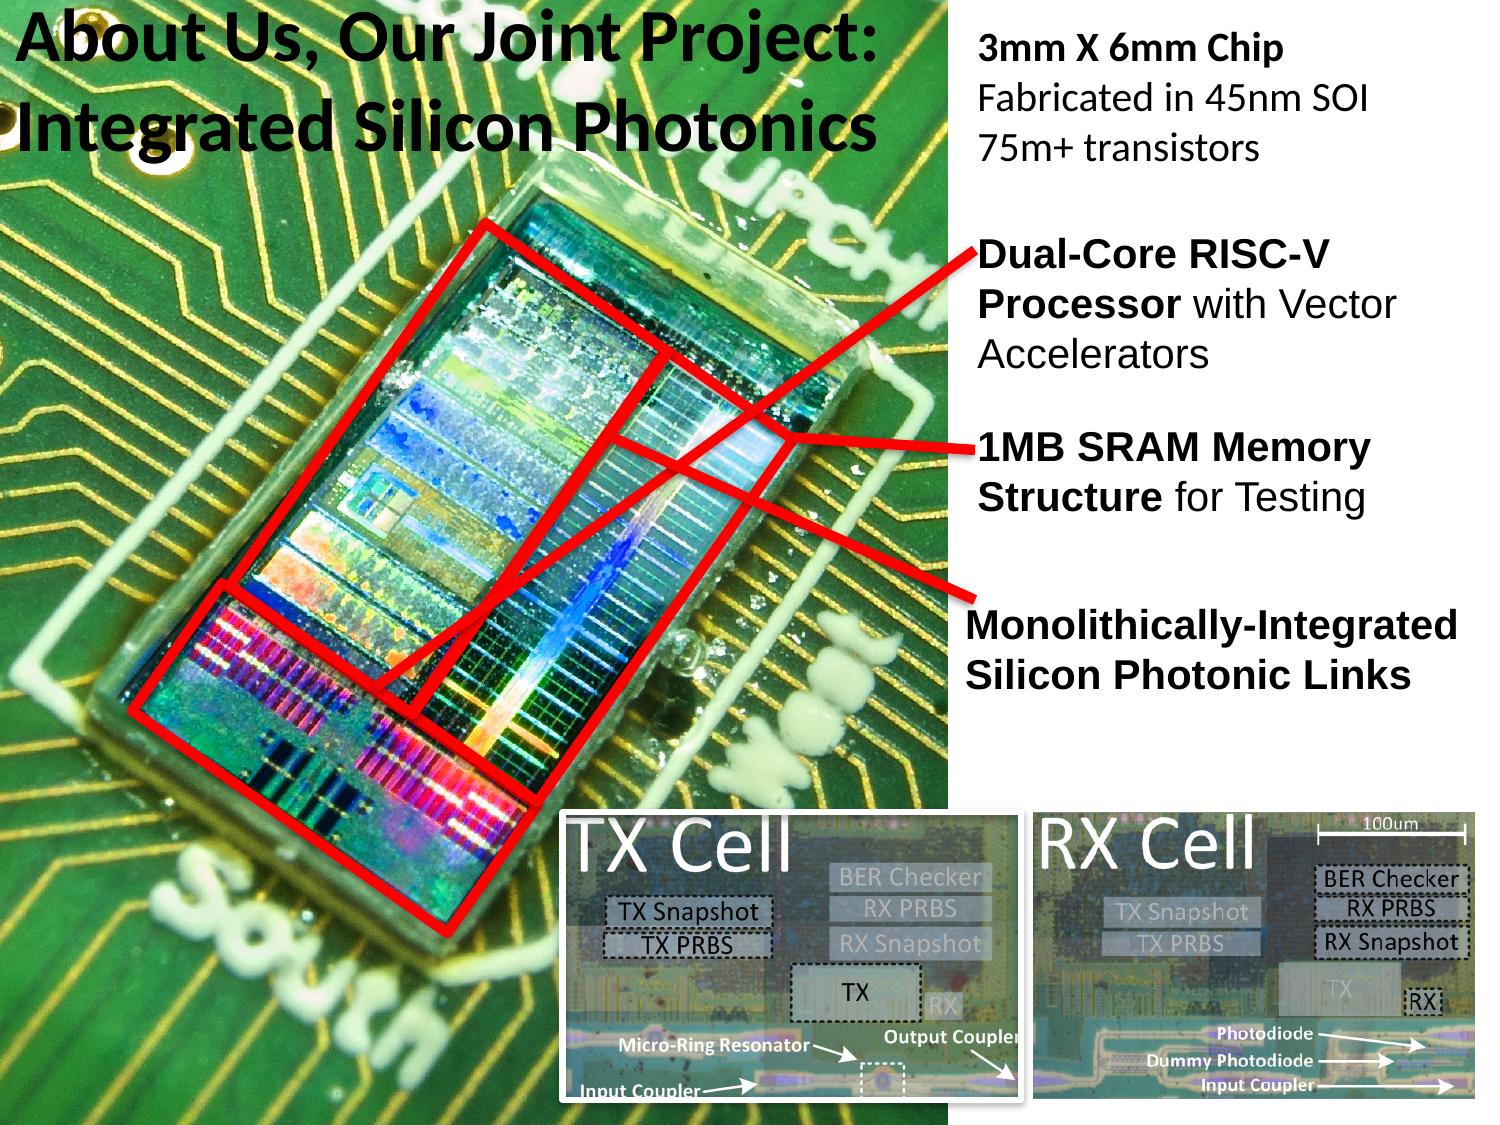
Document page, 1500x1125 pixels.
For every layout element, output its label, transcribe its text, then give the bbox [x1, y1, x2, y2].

list 3mm X 6mm Chip Fabricated in 45nm SOI 75m+ transistors [962, 12, 1450, 213]
text_box Dual-Core RISC-V Processor with Vector Accelerators [962, 218, 1450, 407]
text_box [562, 811, 1476, 1101]
text_box 1MB SRAM Memory Structure for Testing [979, 412, 1450, 552]
text_box Monolithically-Integrated Silicon Photonic Links [952, 589, 1500, 857]
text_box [612, 437, 976, 601]
picture [0, 0, 948, 1125]
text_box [374, 249, 976, 688]
text_box About Us, Our Joint Project: Integrated Silicon Photonics [948, 0, 955, 248]
